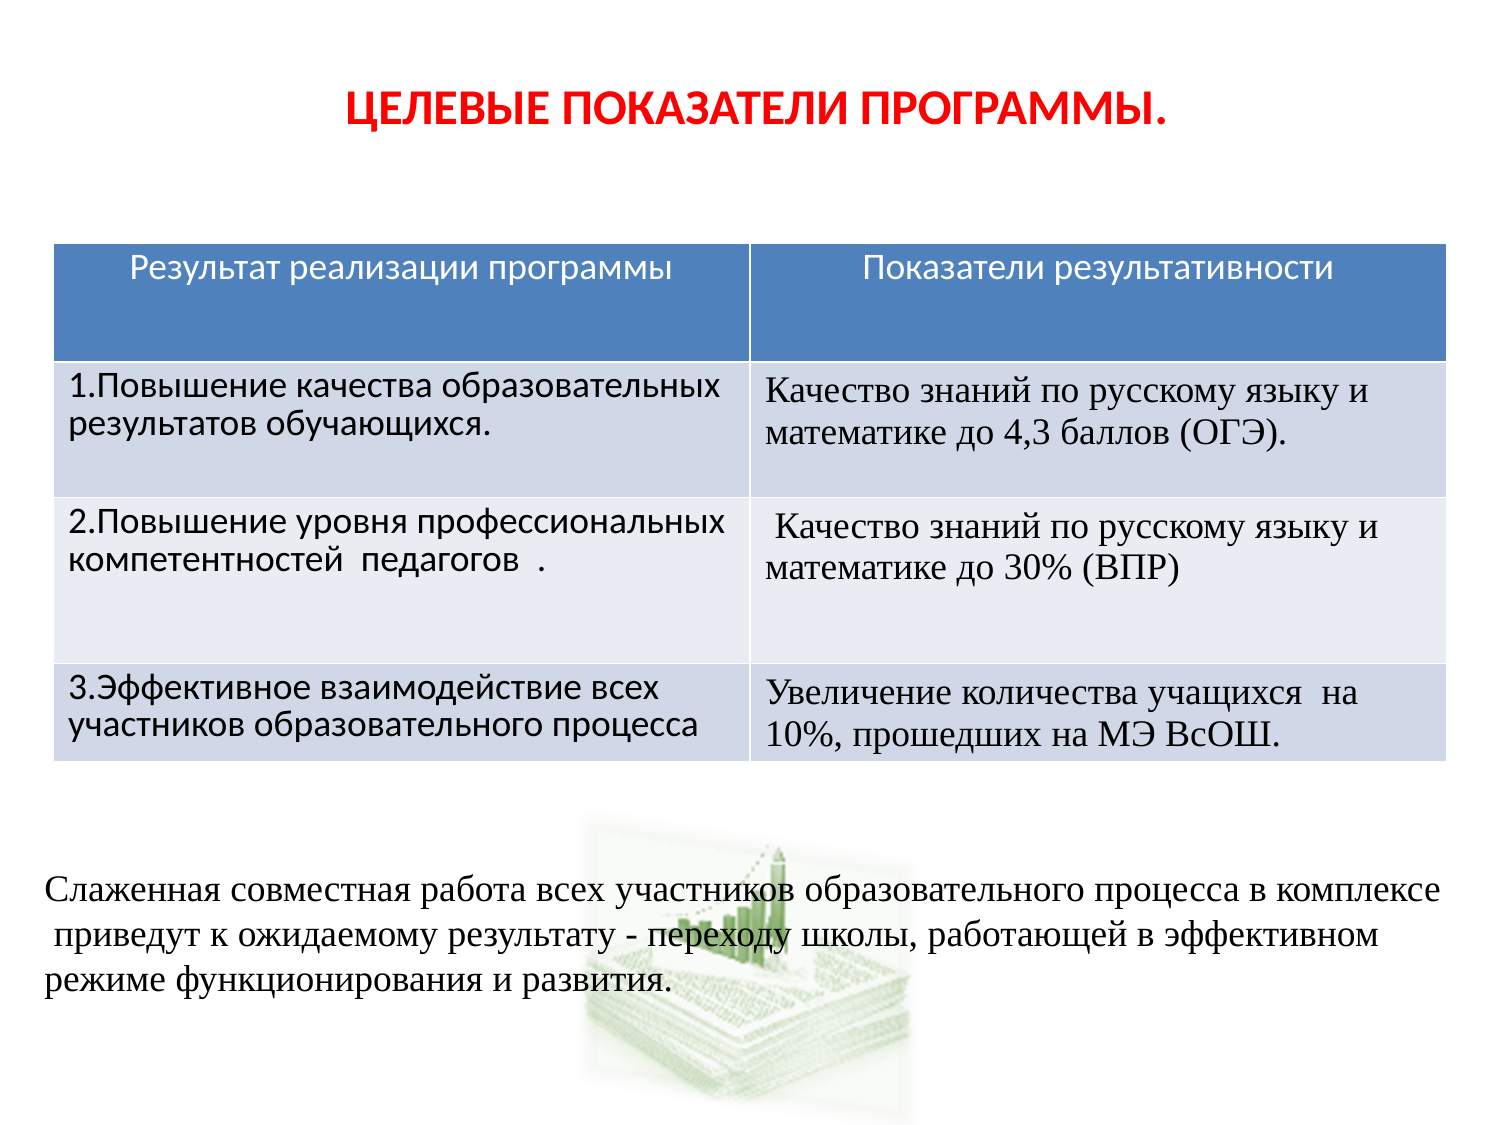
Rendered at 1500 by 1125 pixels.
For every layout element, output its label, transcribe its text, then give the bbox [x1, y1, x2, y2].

text_box ЦЕЛЕВЫЕ ПОКАЗАТЕЛИ ПРОГРАММЫ. [69, 66, 1425, 208]
text_box Слаженная совместная работа всех участников образовательного процесса в комплексе приведут к ожидаемому результату - переходу школы, работающей в эффективном режиме функционирования и развития. [930, 856, 1458, 1007]
table_cell 2.Повышение уровня профессиональных компетентностей педагогов . [54, 498, 749, 663]
table_cell 1.Повышение качества образовательных результатов обучающихся. [54, 363, 749, 497]
picture [569, 798, 926, 1125]
text_box Слаженная совместная работа всех участников образовательного процесса в комплексе приведут к ожидаемому результату - переходу школы, работающей в эффективном режиме функционирования и развития. [29, 856, 564, 1007]
table_header Показатели результативности [751, 244, 1446, 361]
table_cell Качество знаний по русскому языку и математике до 4,3 баллов (ОГЭ). [751, 363, 1446, 497]
table_cell Качество знаний по русскому языку и математике до 30% (ВПР) [751, 498, 1446, 663]
table_cell Увеличение количества учащихся на 10%, прошедших на МЭ ВсОШ. [751, 664, 1446, 761]
table_header Результат реализации программы [54, 244, 749, 361]
table_cell 3.Эффективное взаимодействие всех участников образовательного процесса [54, 664, 749, 761]
